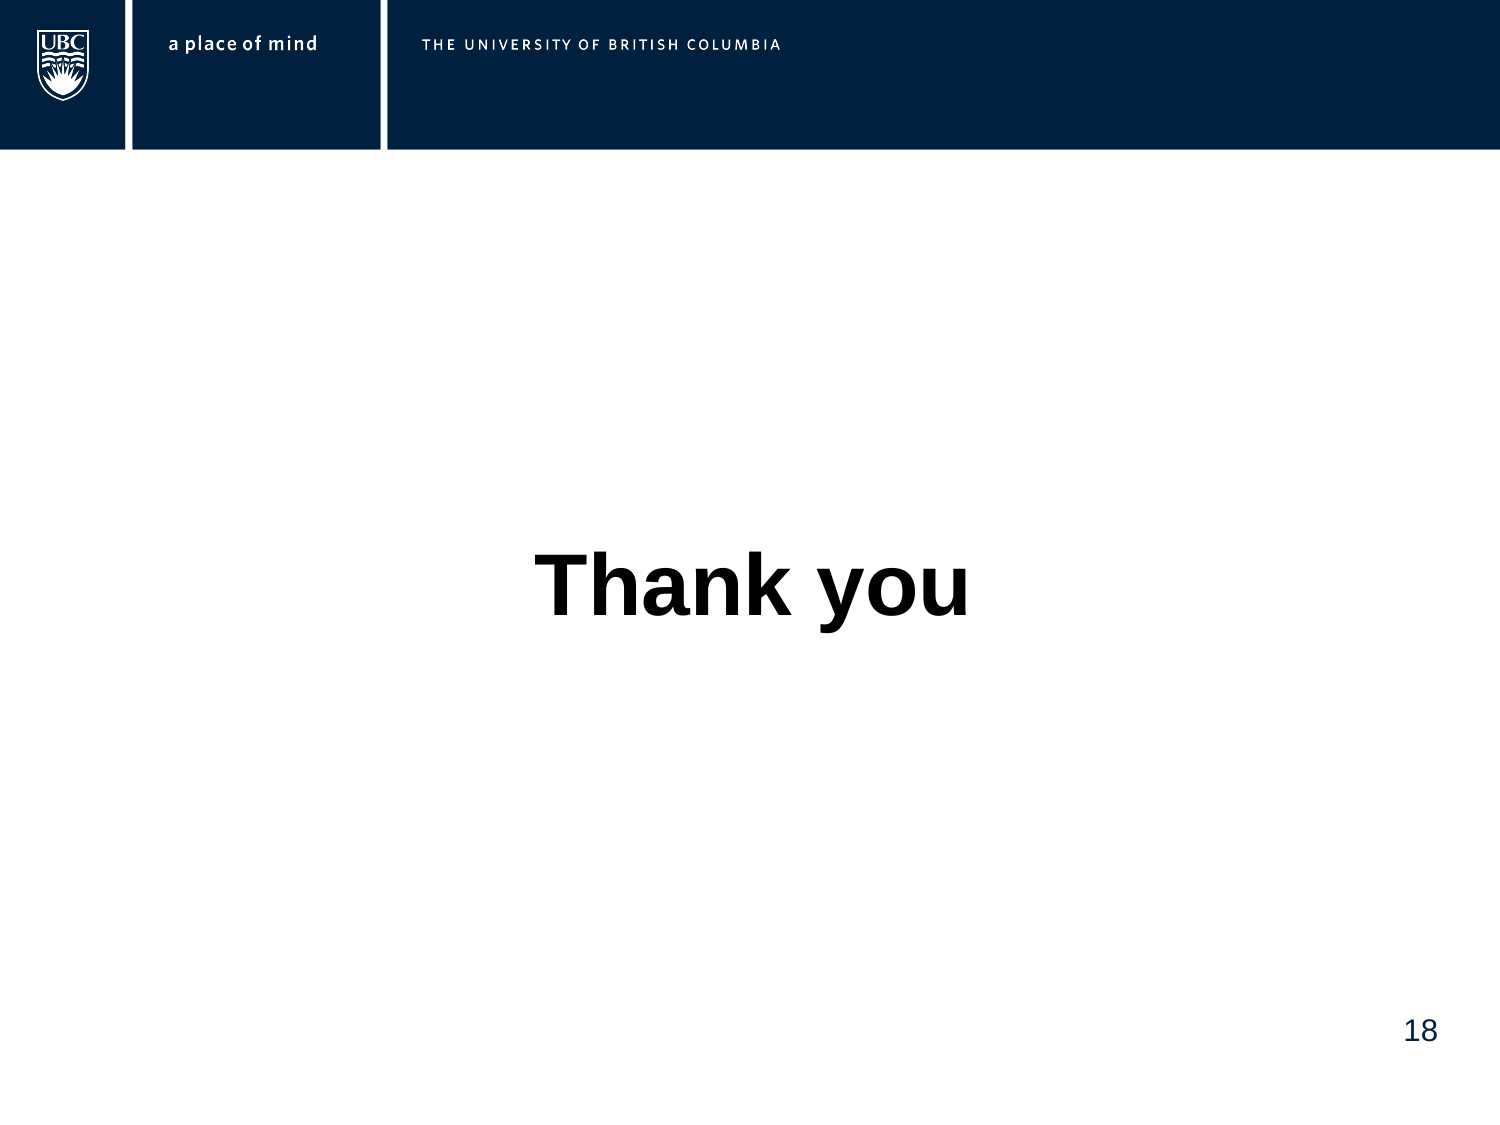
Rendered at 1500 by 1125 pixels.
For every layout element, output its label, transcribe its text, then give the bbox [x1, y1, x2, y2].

picture [169, 35, 316, 54]
picture [422, 39, 780, 50]
text_box 18 [1388, 1003, 1454, 1056]
picture [37, 30, 89, 101]
list Thank you [133, 363, 1375, 1061]
